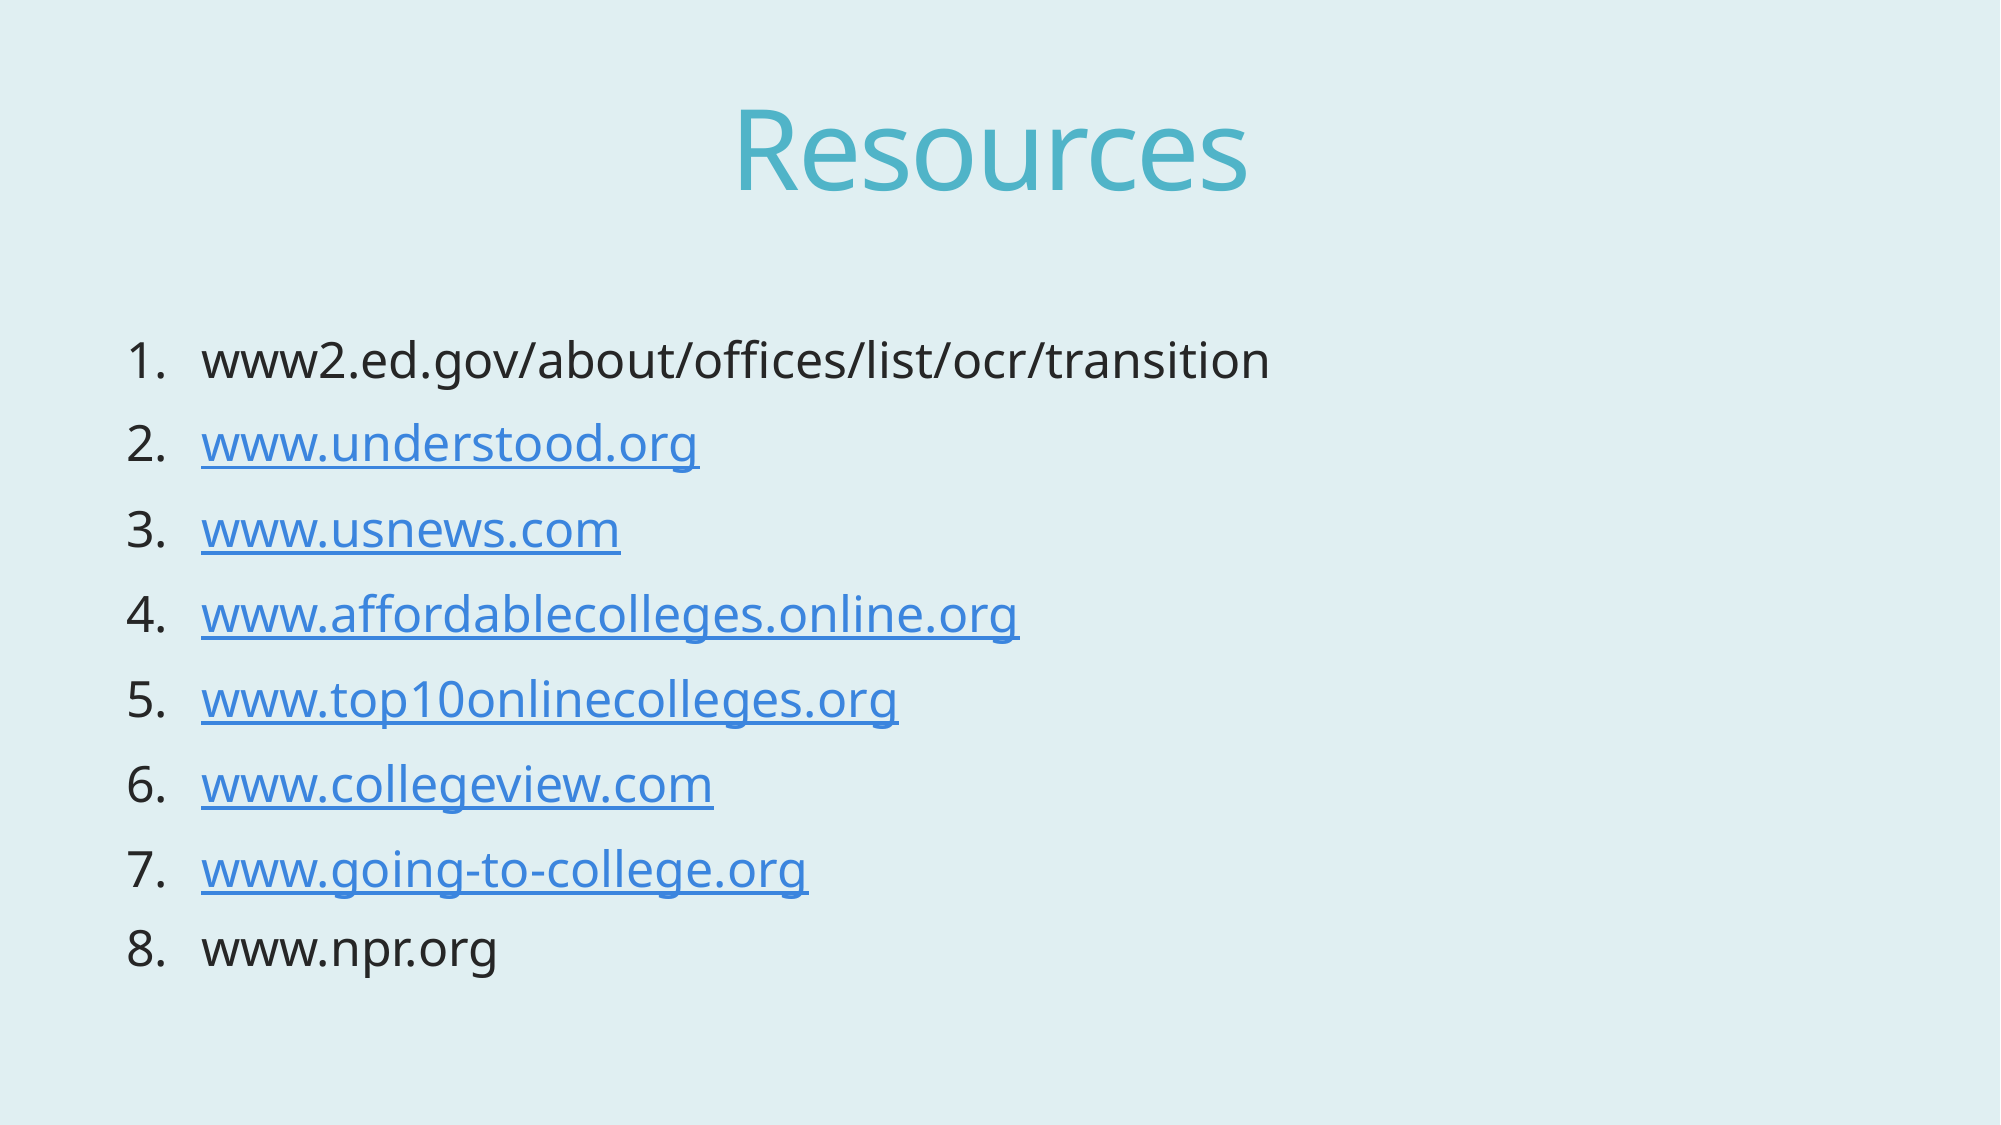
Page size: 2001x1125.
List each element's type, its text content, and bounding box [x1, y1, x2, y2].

title Resources [107, 81, 1875, 231]
list www2.ed.gov/about/offices/list/ocr/transition www.understood.org www.usnews.com www.affordablecolleges.online.org www.top10onlinecolleges.org www.collegeview.com www.going-to-college.org www.npr.org [111, 329, 1876, 948]
